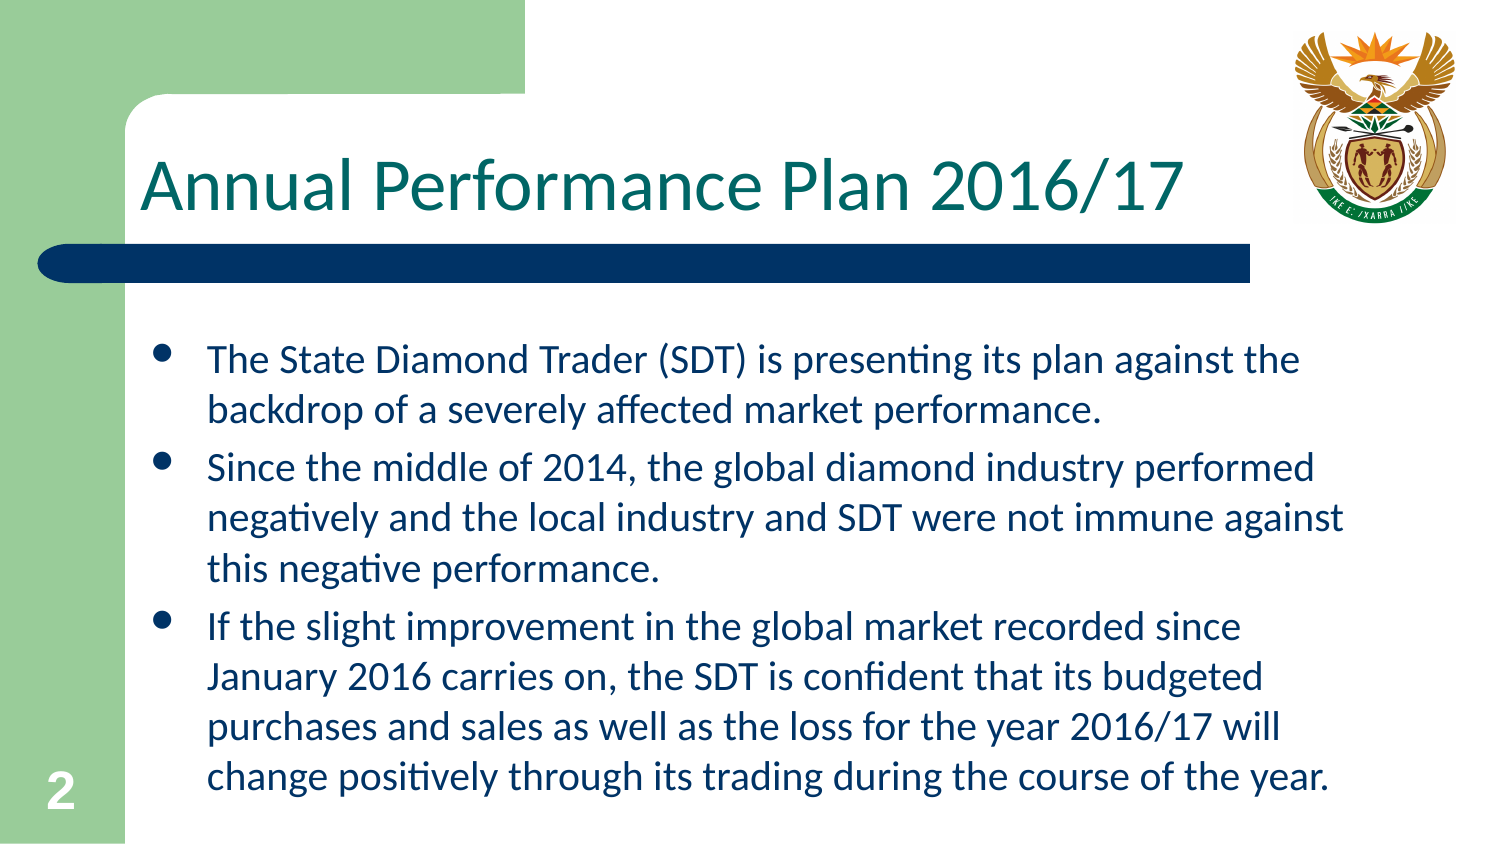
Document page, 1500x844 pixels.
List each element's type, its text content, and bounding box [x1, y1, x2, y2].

picture [1293, 31, 1456, 224]
list The State Diamond Trader (SDT) is presenting its plan against the backdrop of a severely affected market performance. Since the middle of 2014, the global diamond industry performed negatively and the local industry and SDT were not immune against this negative performance. If the slight improvement in the global market recorded since January 2016 carries on, the SDT is confident that its budgeted purchases and sales as well as the loss for the year 2016/17 will change positively through its trading during the course of the year. [135, 324, 1398, 783]
title Annual Performance Plan 2016/17 [125, 93, 1425, 235]
slide_number 2 [13, 767, 111, 829]
